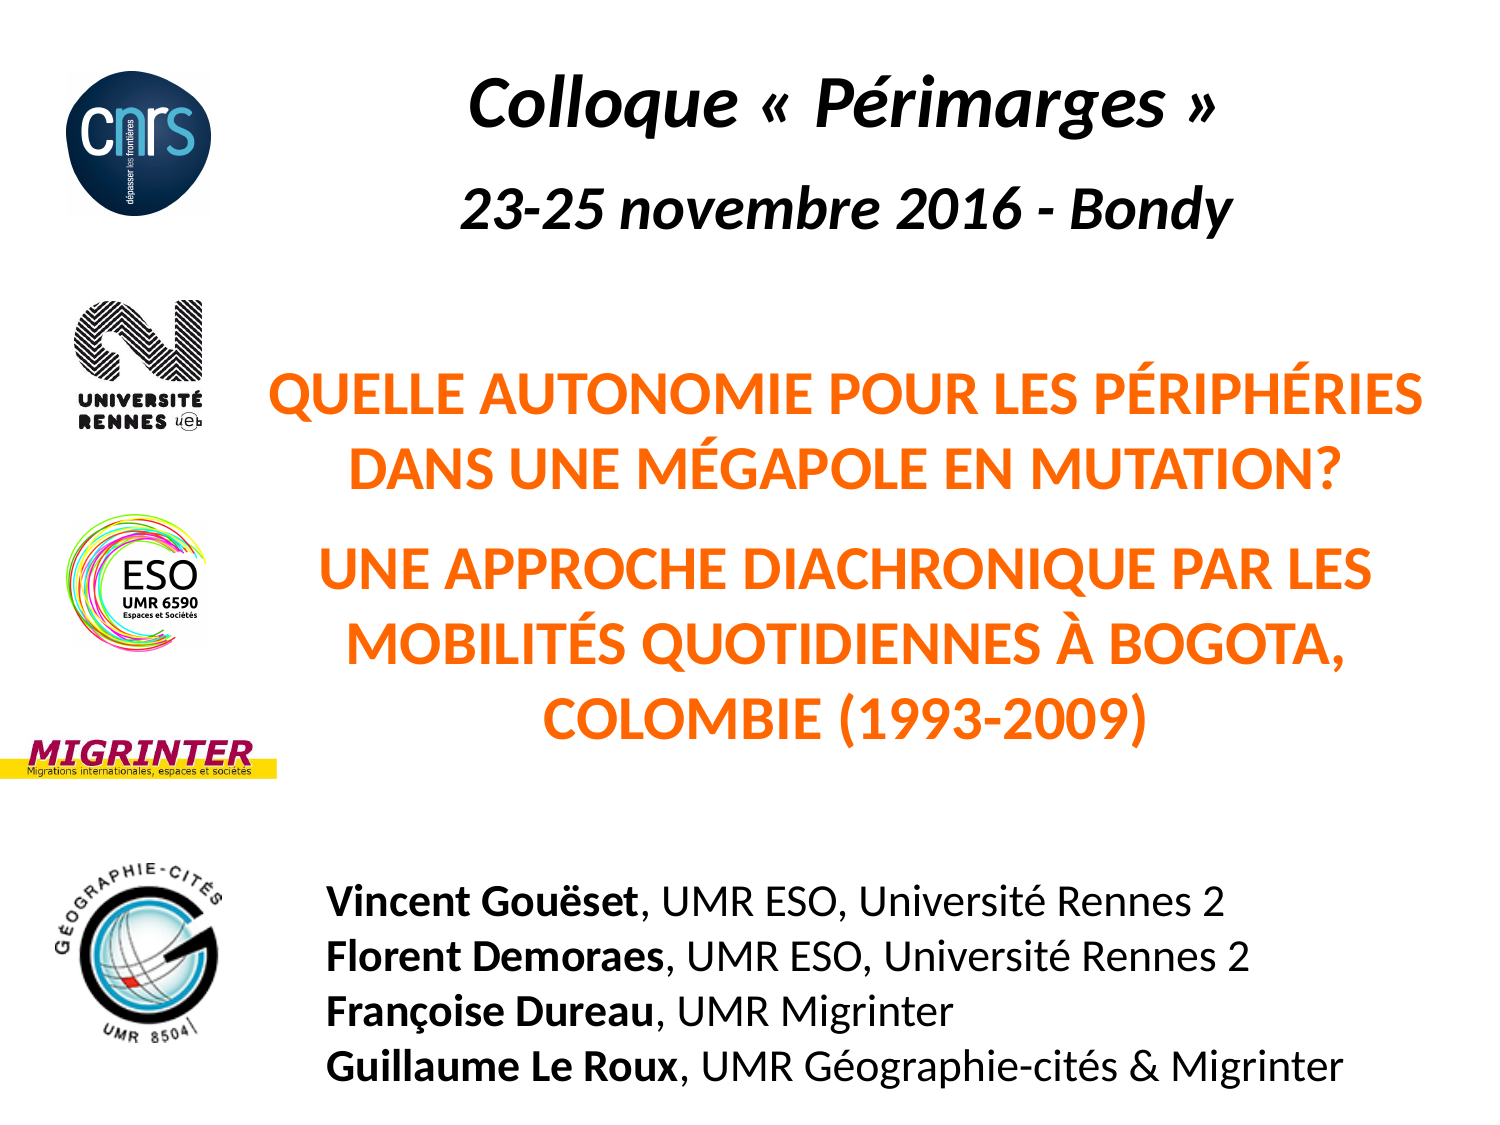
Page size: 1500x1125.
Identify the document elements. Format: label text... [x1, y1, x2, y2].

picture [66, 514, 210, 653]
text_box Vincent Gouëset, UMR ESO, Université Rennes 2 Florent Demoraes, UMR ESO, Université Rennes 2 Françoise Dureau, UMR Migrinter Guillaume Le Roux, UMR Géographie-cités & Migrinter [311, 863, 1382, 1098]
text_box Colloque « Périmarges » 23-25 novembre 2016 - Bondy [214, 44, 1480, 250]
subtitle Quelle autonomie pour les périphéries dans une mégapole en mutation? Une approche diachronique par les mobilités quotidiennes à Bogota, Colombie (1993-2009) [243, 344, 1450, 761]
picture [74, 299, 202, 431]
picture [54, 862, 222, 1043]
picture [65, 71, 211, 217]
picture [0, 735, 277, 780]
